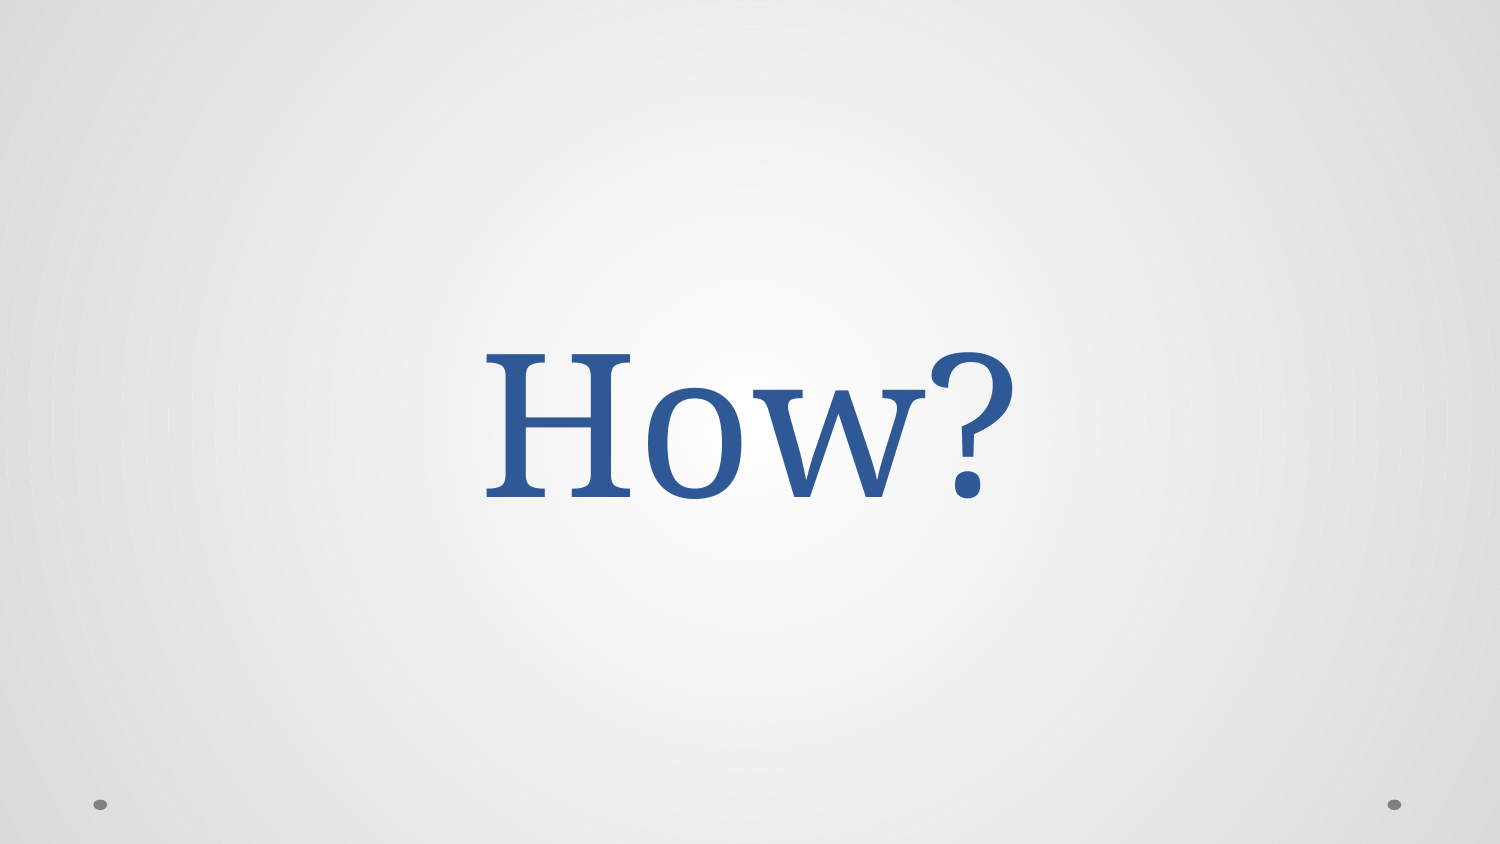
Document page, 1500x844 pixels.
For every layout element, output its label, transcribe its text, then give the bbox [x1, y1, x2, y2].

title How? [112, 98, 1388, 546]
